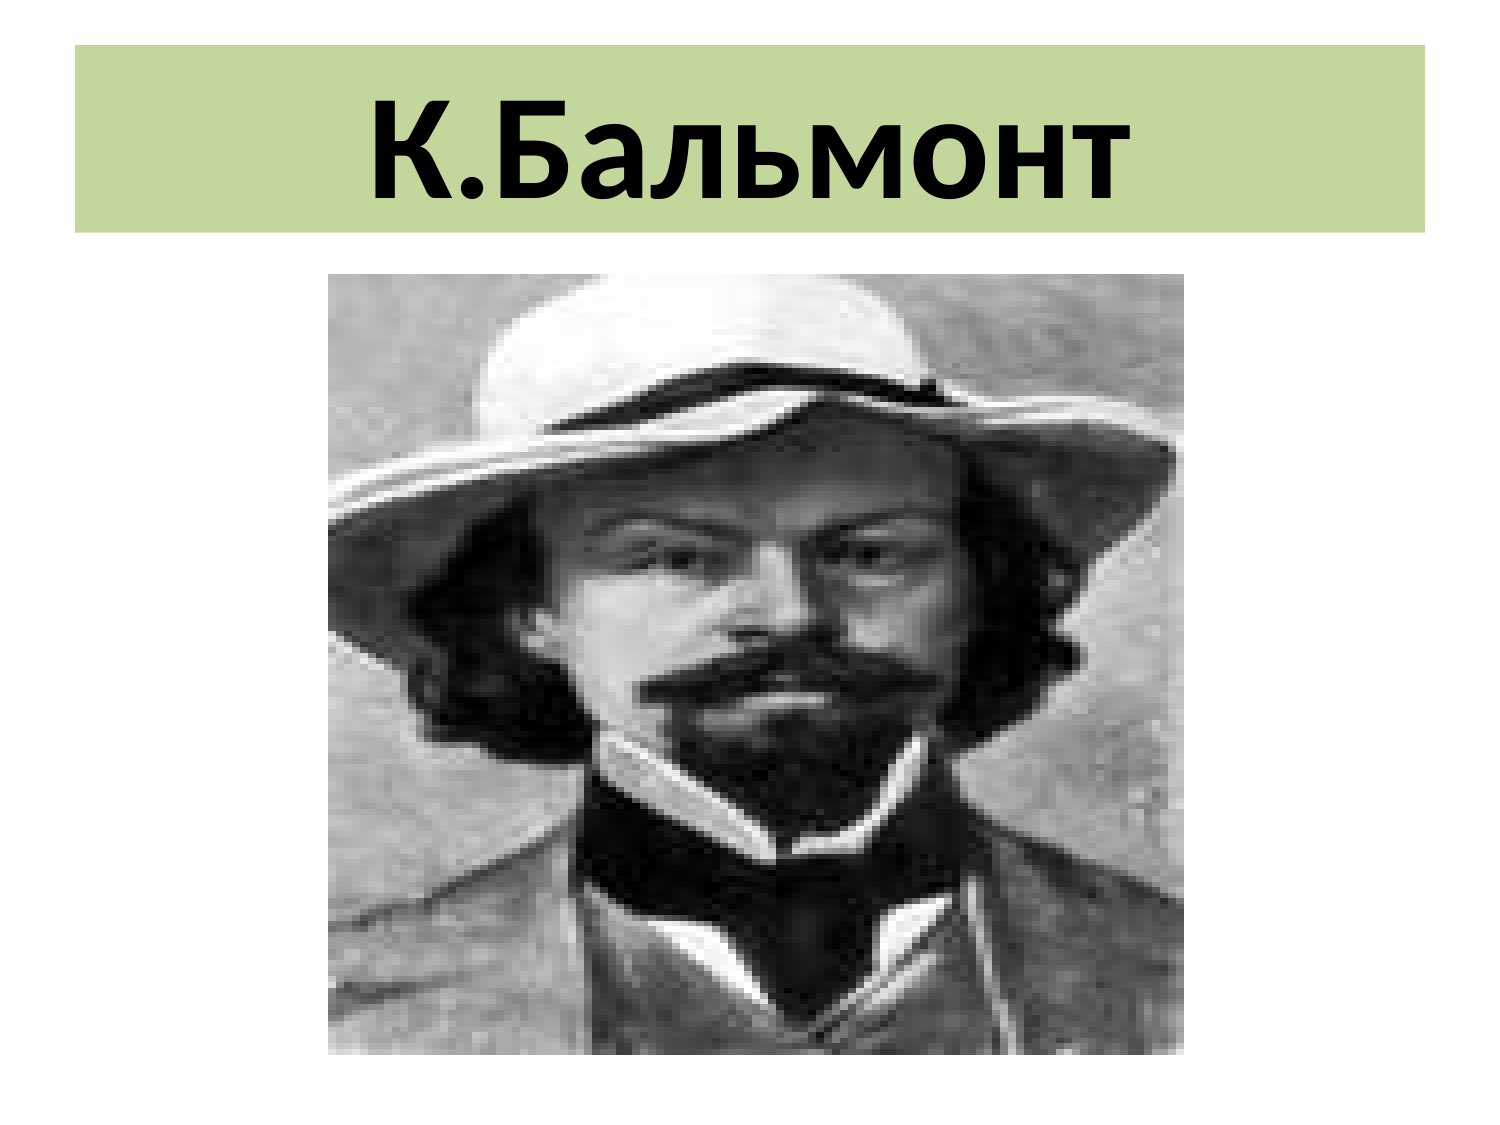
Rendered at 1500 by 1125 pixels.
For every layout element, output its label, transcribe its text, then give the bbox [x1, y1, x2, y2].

title К.Бальмонт [75, 45, 1425, 233]
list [327, 273, 1184, 1055]
